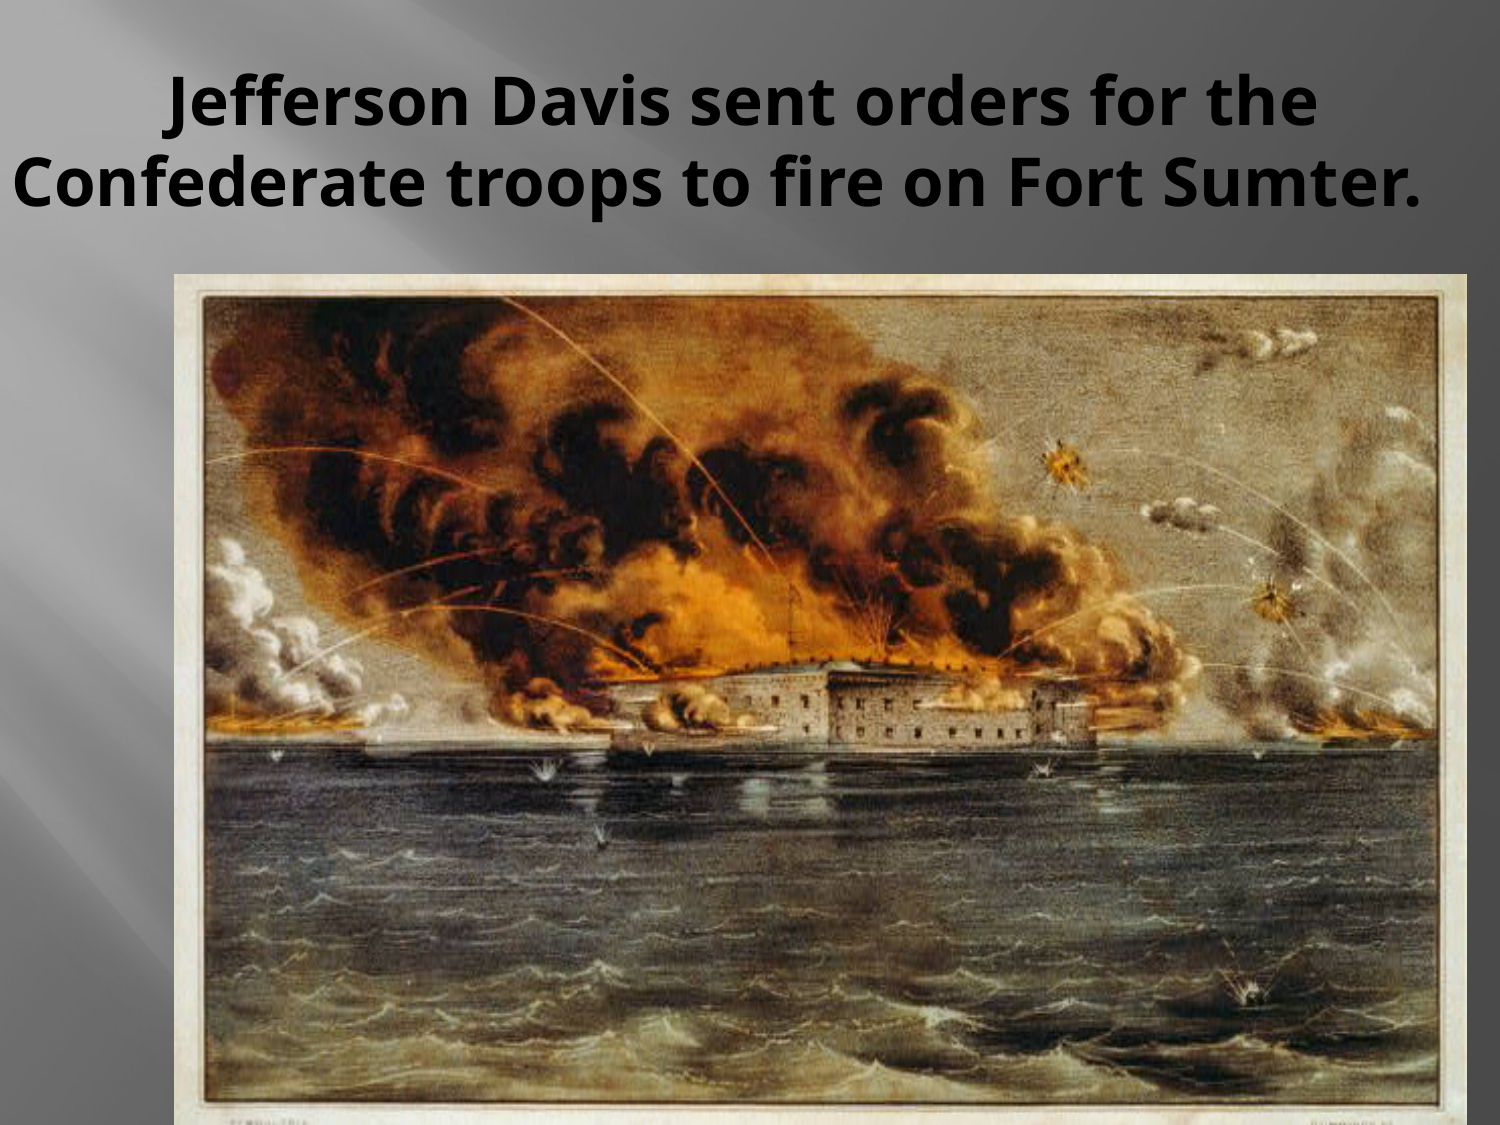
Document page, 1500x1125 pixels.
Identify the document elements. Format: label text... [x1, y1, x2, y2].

title Jefferson Davis sent orders for the Confederate troops to fire on Fort Sumter. [0, 45, 1500, 233]
picture [174, 274, 1468, 1125]
